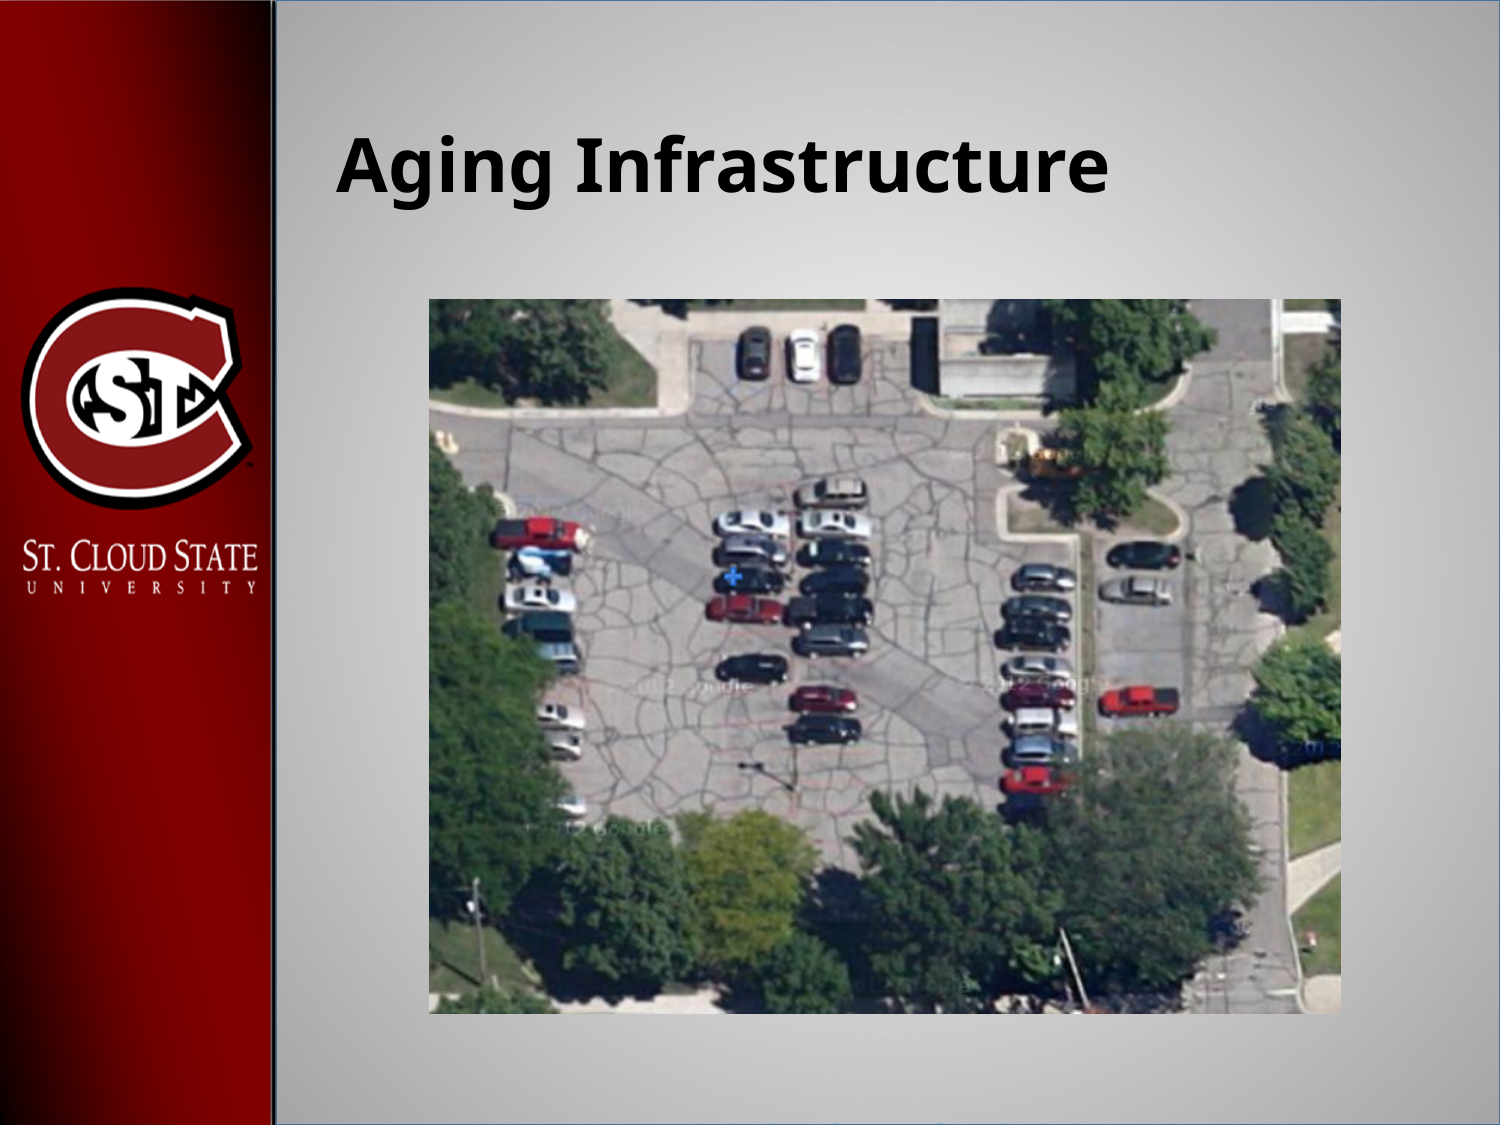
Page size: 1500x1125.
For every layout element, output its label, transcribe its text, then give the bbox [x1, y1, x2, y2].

title Aging Infrastructure [321, 59, 1448, 278]
picture [0, 0, 276, 1125]
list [429, 299, 1341, 1014]
